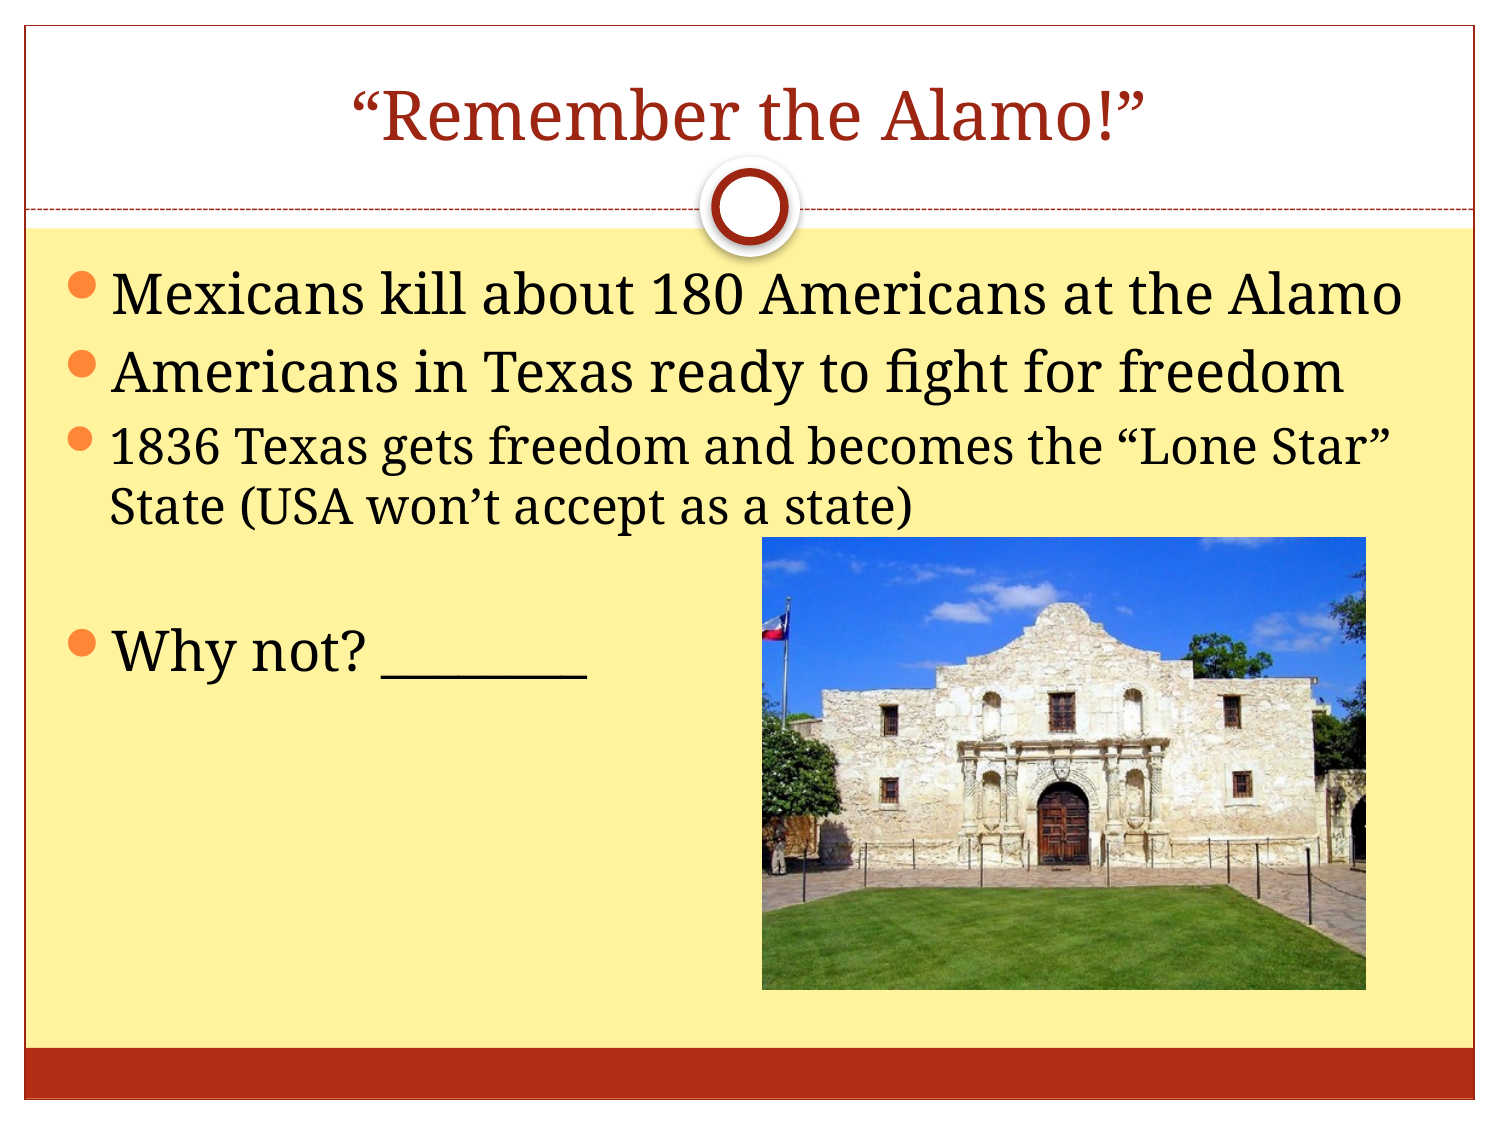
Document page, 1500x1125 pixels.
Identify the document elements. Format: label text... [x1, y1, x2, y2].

list Mexicans kill about 180 Americans at the Alamo Americans in Texas ready to fight for freedom 1836 Texas gets freedom and becomes the “Lone Star” State (USA won’t accept as a state) Why not? ________ [49, 250, 1445, 1001]
picture [762, 537, 1366, 991]
title “Remember the Alamo!” [49, 37, 1450, 162]
